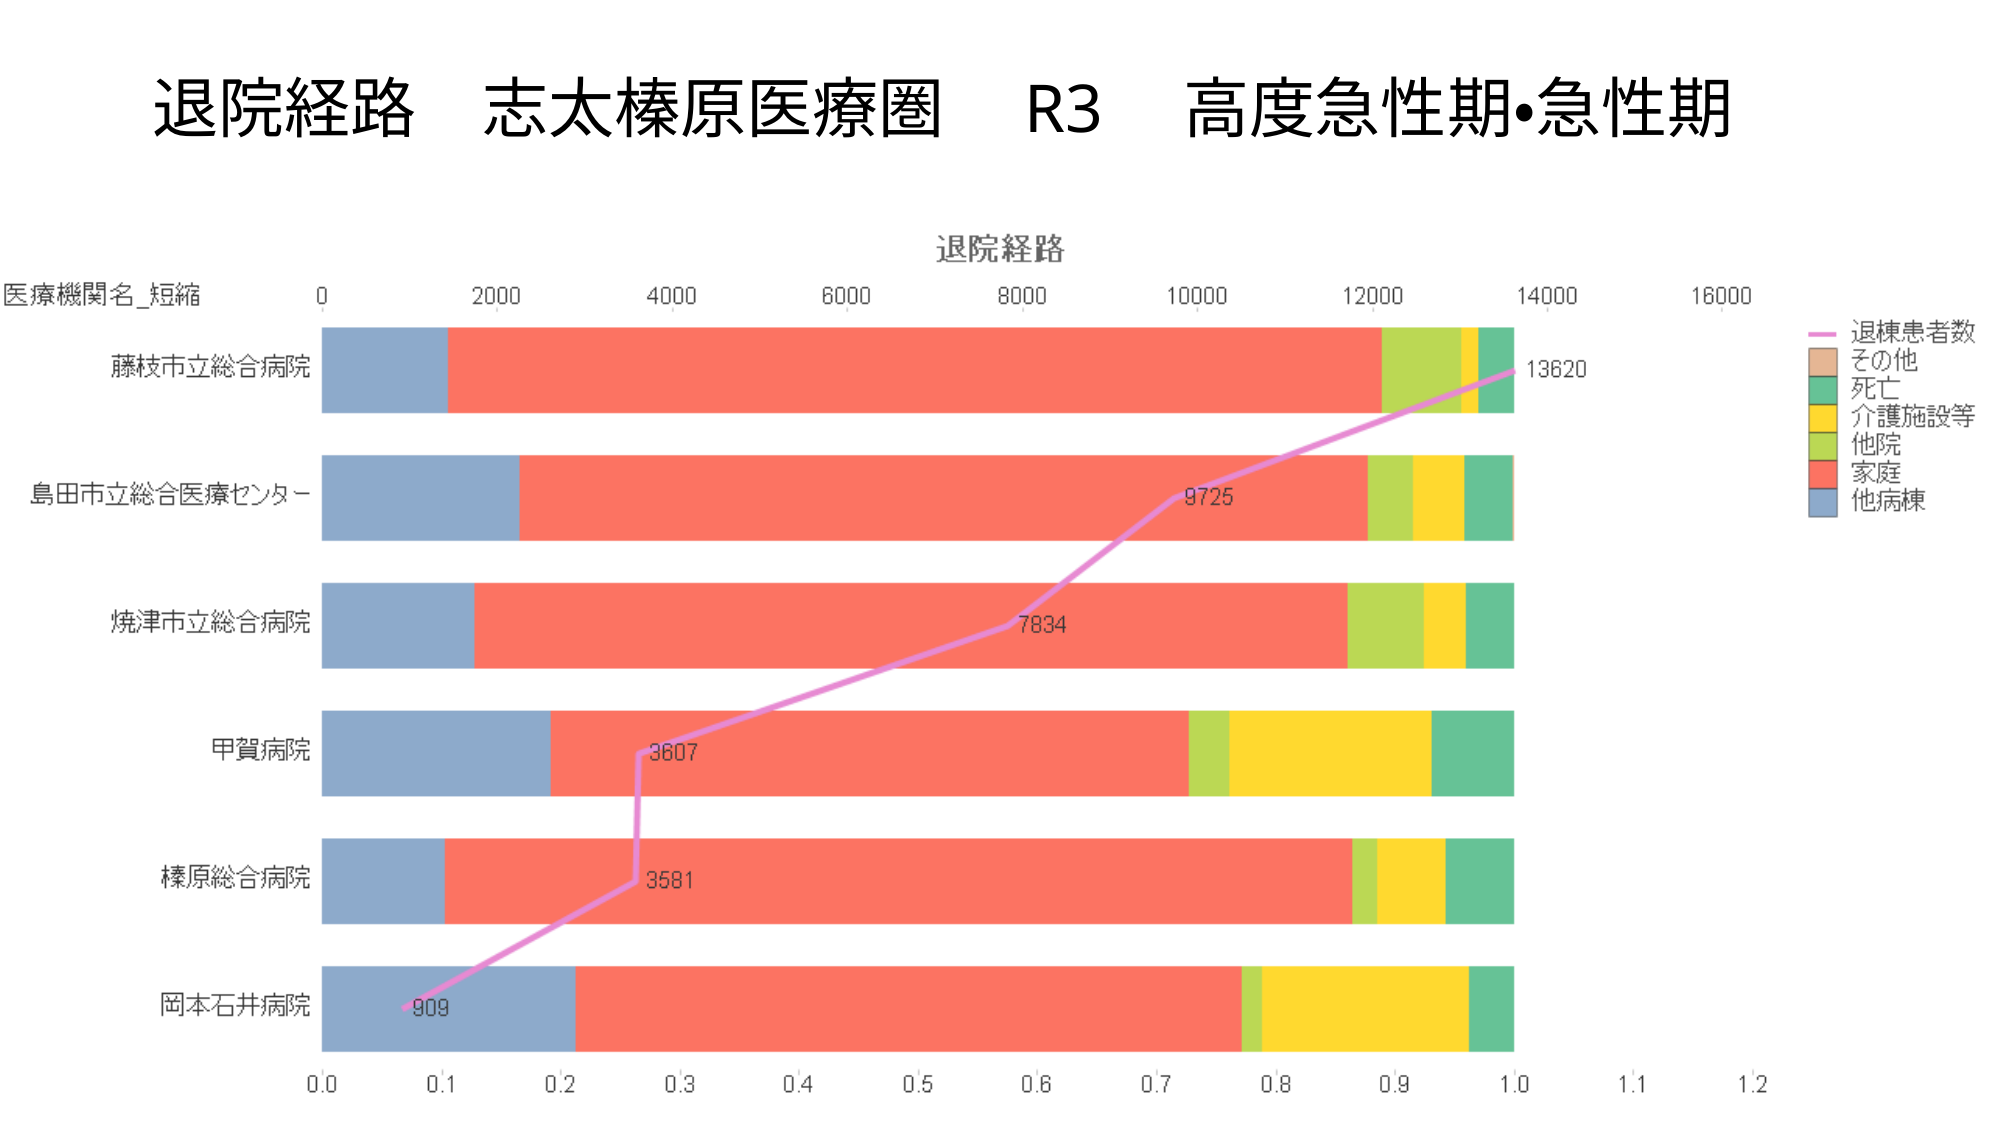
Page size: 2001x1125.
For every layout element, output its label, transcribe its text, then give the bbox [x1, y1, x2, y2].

title 退院経路 志太榛原医療圏 R3 高度急性期・急性期 [137, 59, 1863, 162]
picture [0, 227, 2000, 1102]
